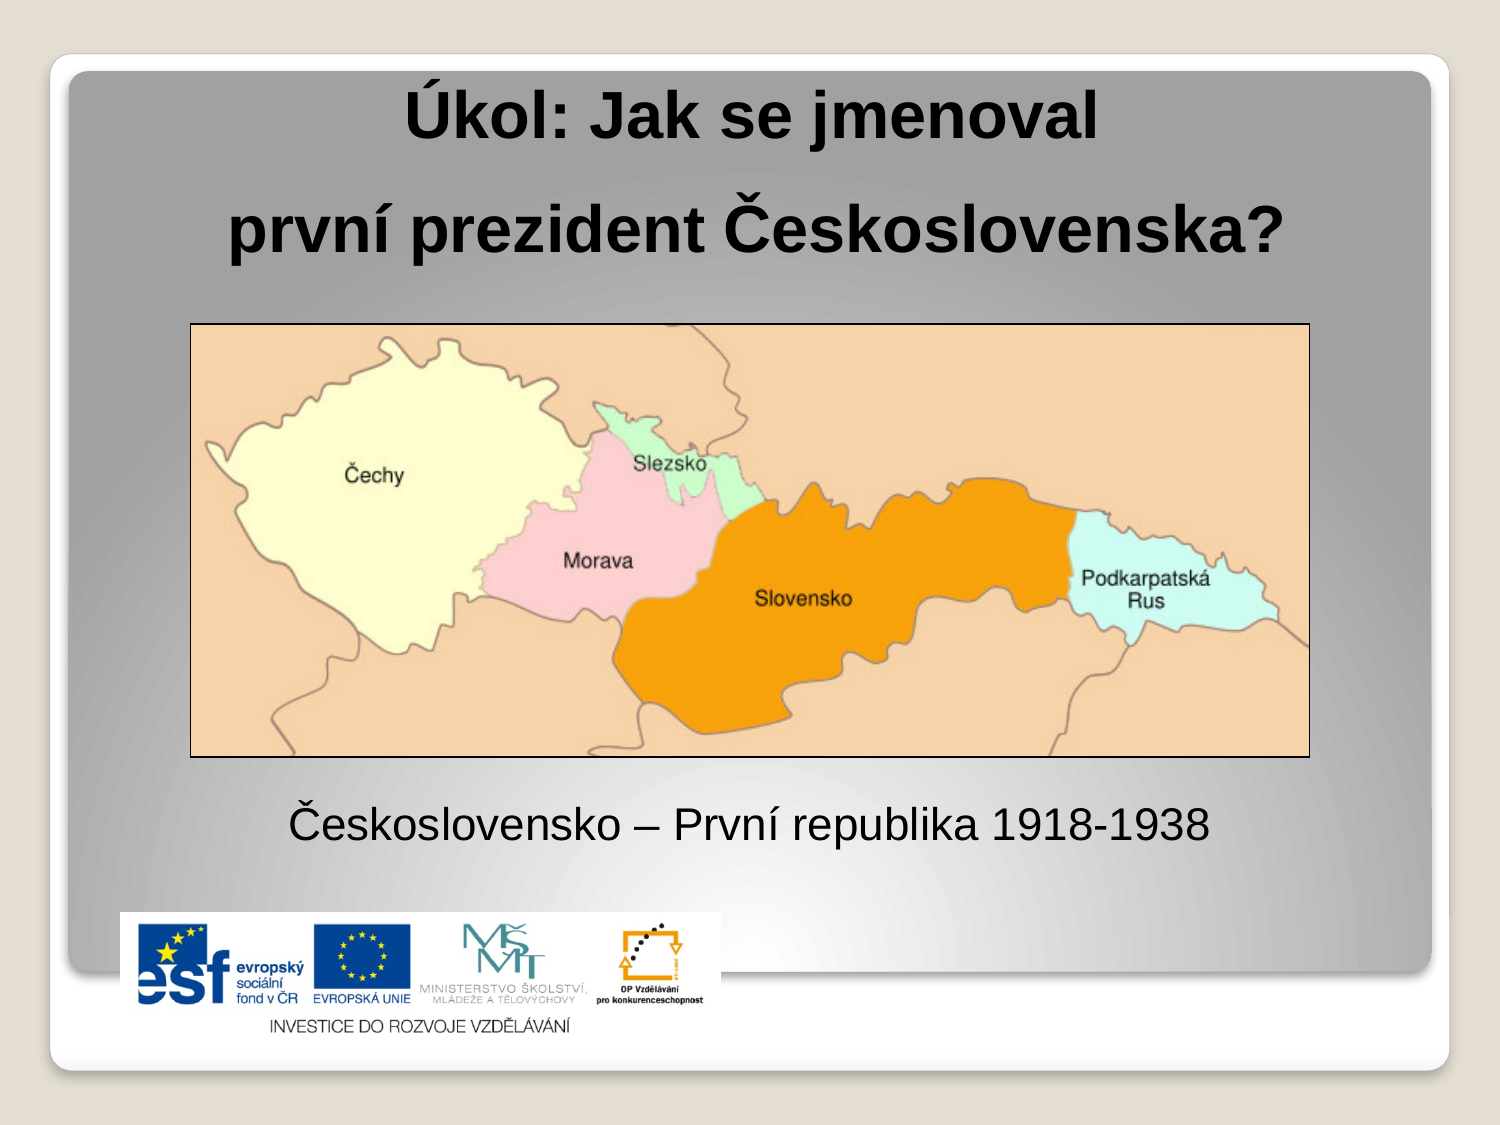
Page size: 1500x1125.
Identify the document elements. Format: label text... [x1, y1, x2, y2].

picture [120, 912, 721, 1044]
picture [191, 324, 1309, 757]
title Úkol: Jak se jmenoval [177, 59, 1329, 160]
list první prezident Československa? [81, 170, 1419, 1067]
text_box Československo – První republika 1918-1938 [273, 787, 1227, 858]
